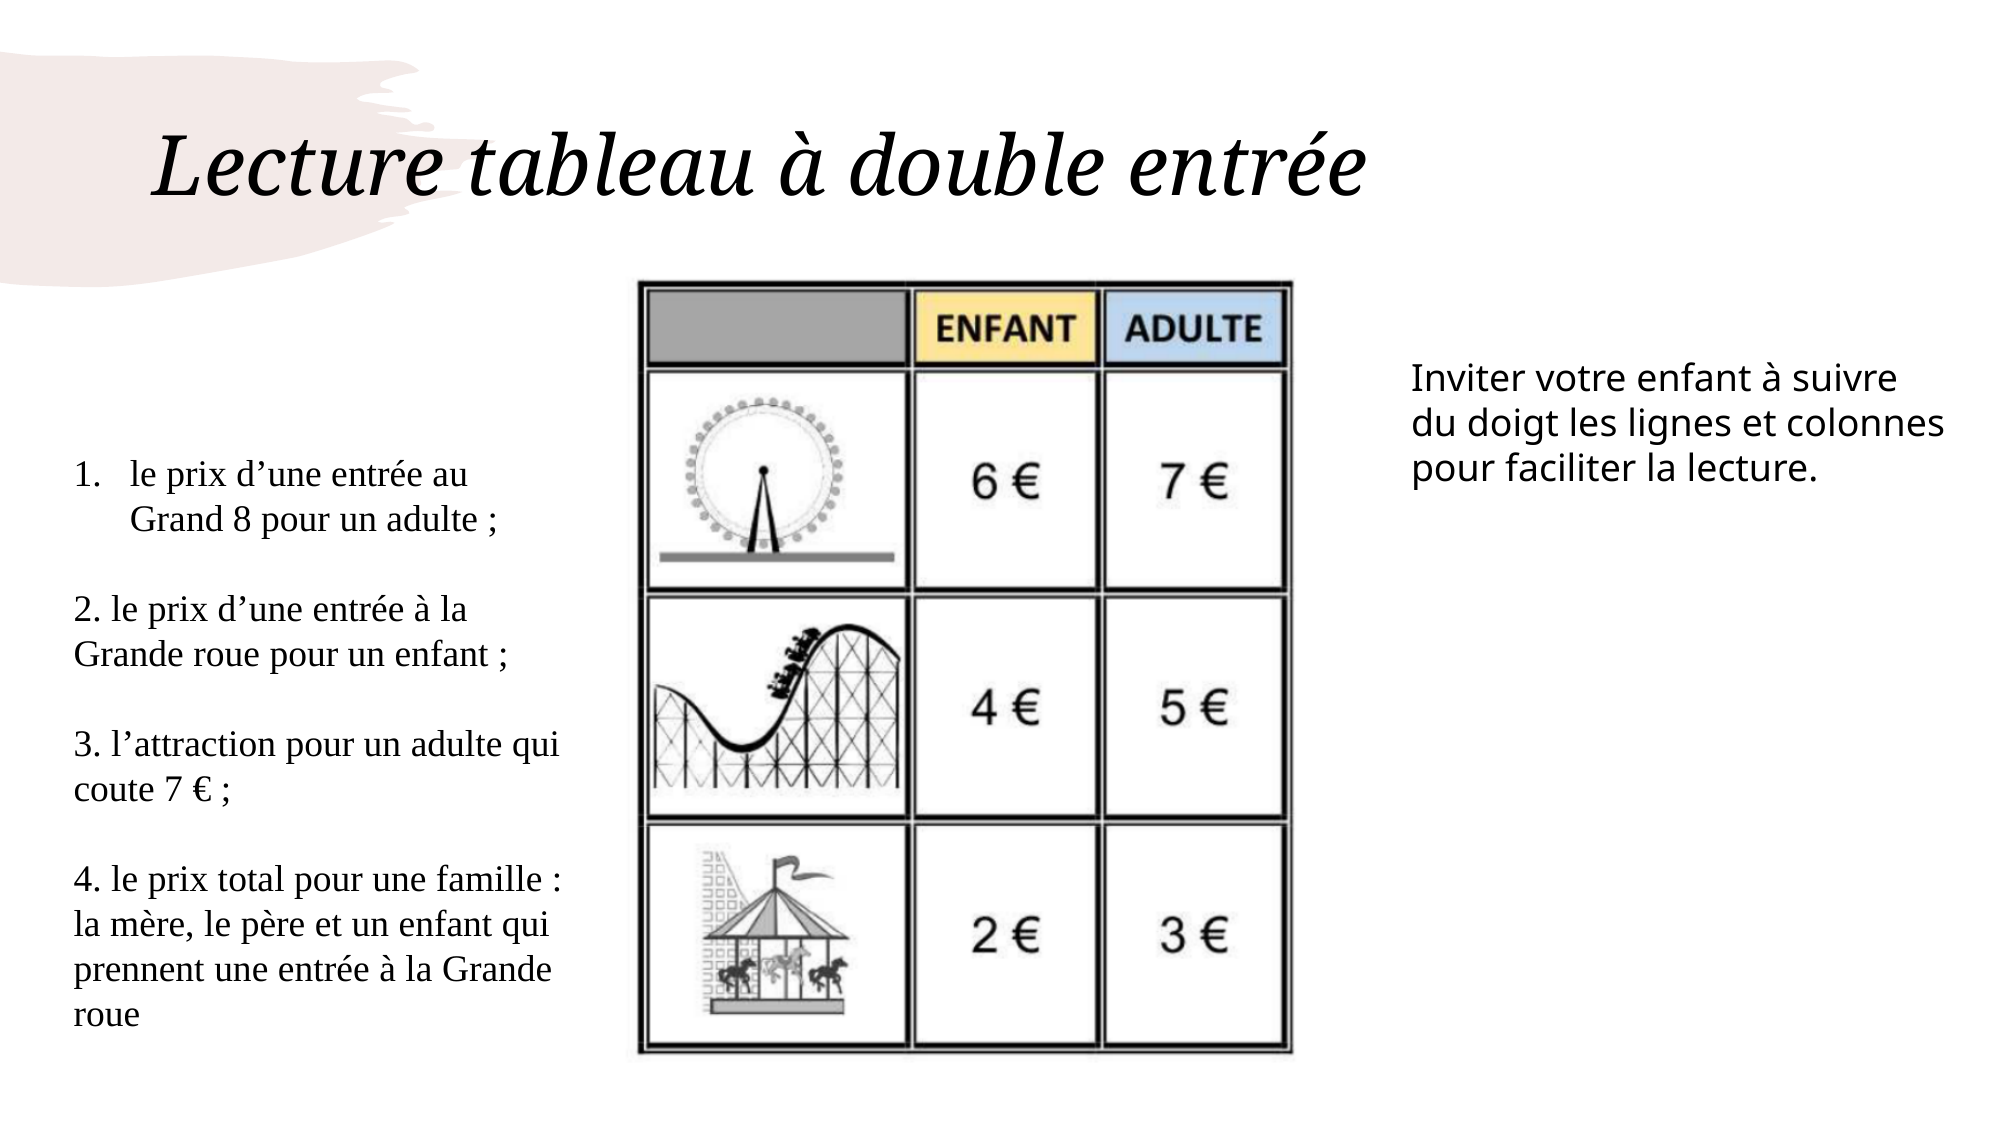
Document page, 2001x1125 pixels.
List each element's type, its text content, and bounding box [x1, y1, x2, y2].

title Lecture tableau à double entrée [137, 59, 1863, 278]
text_box le prix d’une entrée au Grand 8 pour un adulte ; 2. le prix d’une entrée à la Grande roue pour un enfant ; 3. l’attraction pour un adulte qui coute 7 € ; 4. le prix total pour une famille : la mère, le père et un enfant qui prennent une entrée à la Grande roue [58, 441, 586, 1041]
text_box Inviter votre enfant à suivre du doigt les lignes et colonnes pour faciliter la lecture. [1396, 346, 1961, 497]
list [617, 272, 1317, 1066]
